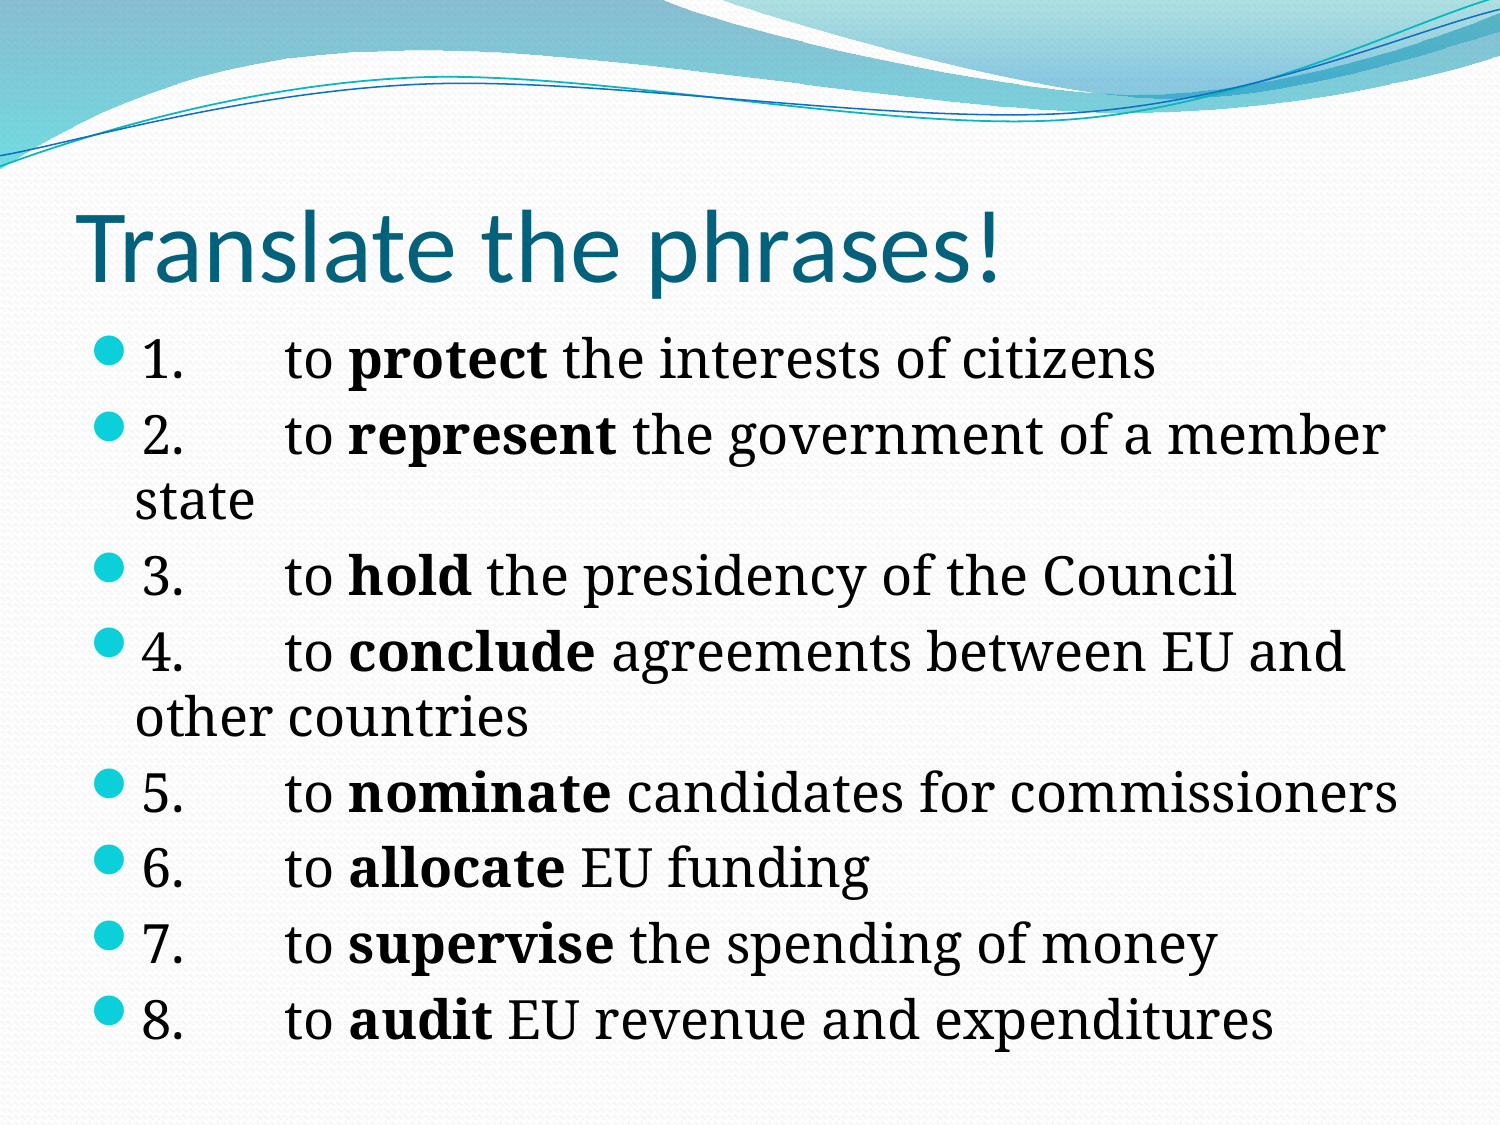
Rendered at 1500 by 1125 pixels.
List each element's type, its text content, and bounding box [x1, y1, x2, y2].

title Translate the phrases! [75, 115, 1425, 303]
list 1. to protect the interests of citizens 2. to represent the government of a member state 3. to hold the presidency of the Council 4. to conclude agreements between EU and other countries 5. to nominate candidates for commissioners 6. to allocate EU funding 7. to supervise the spending of money 8. to audit EU revenue and expenditures [75, 317, 1425, 1038]
